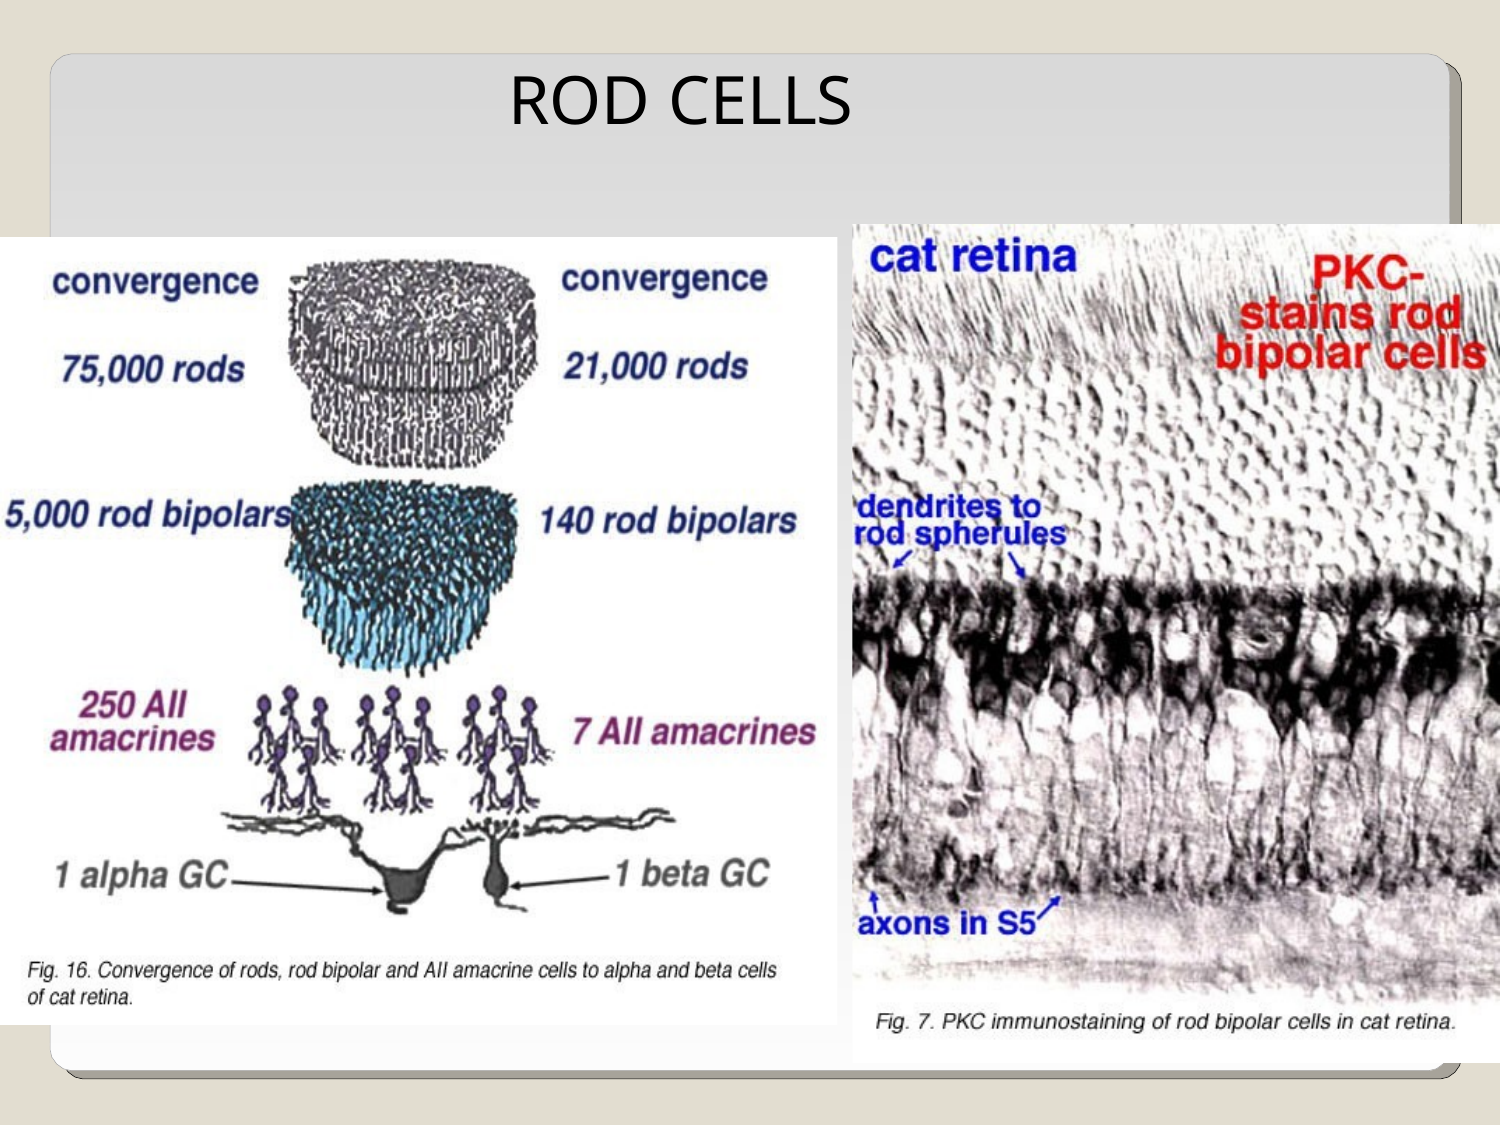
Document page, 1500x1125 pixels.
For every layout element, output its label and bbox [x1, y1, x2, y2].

text_box [0, 53, 1500, 1072]
